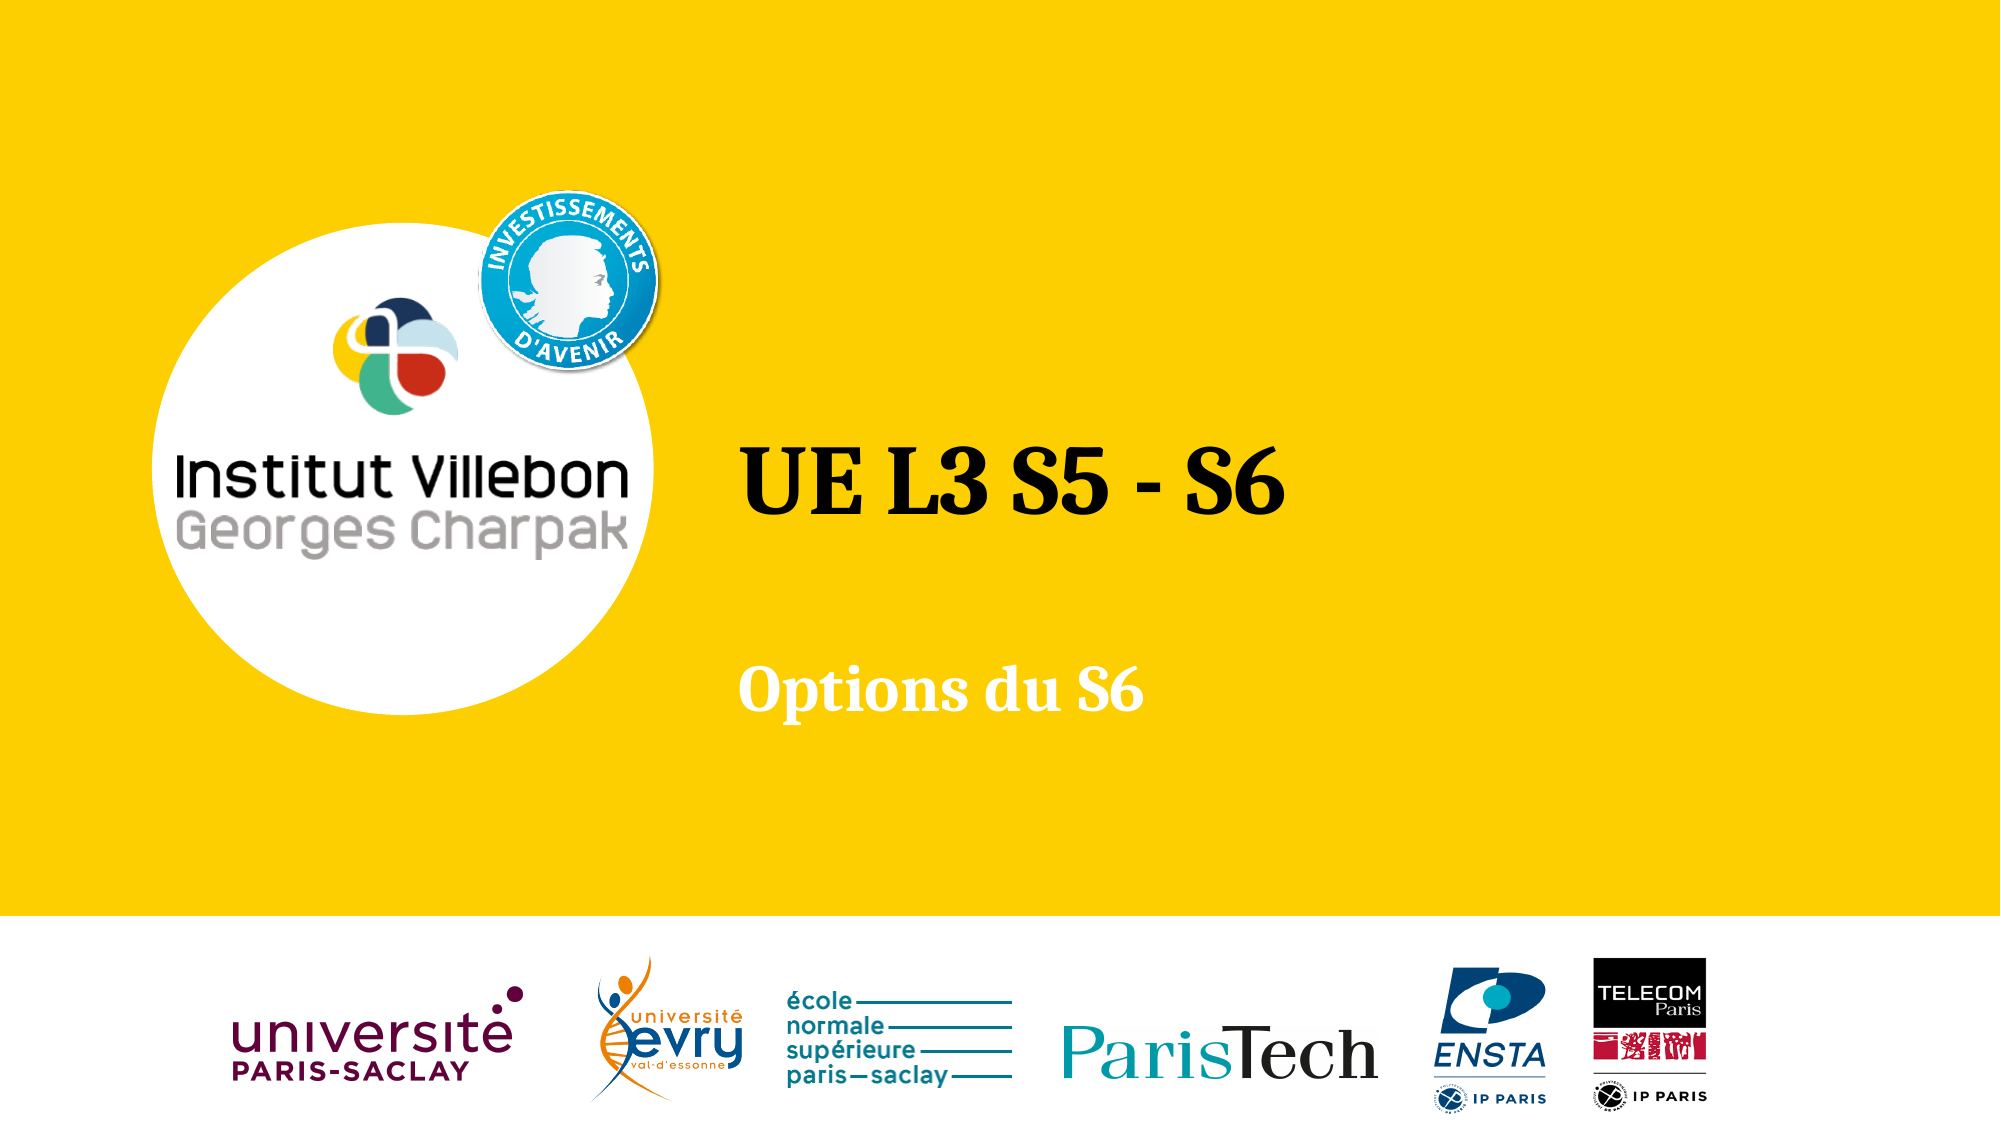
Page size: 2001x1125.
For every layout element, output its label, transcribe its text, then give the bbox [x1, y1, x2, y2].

title UE L3 S5 - S6 [723, 317, 1902, 647]
picture [163, 455, 628, 560]
picture [475, 187, 665, 377]
picture [333, 297, 472, 421]
text_box [0, 919, 2000, 1125]
subtitle Options du S6 [723, 645, 1394, 788]
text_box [233, 945, 1720, 1125]
